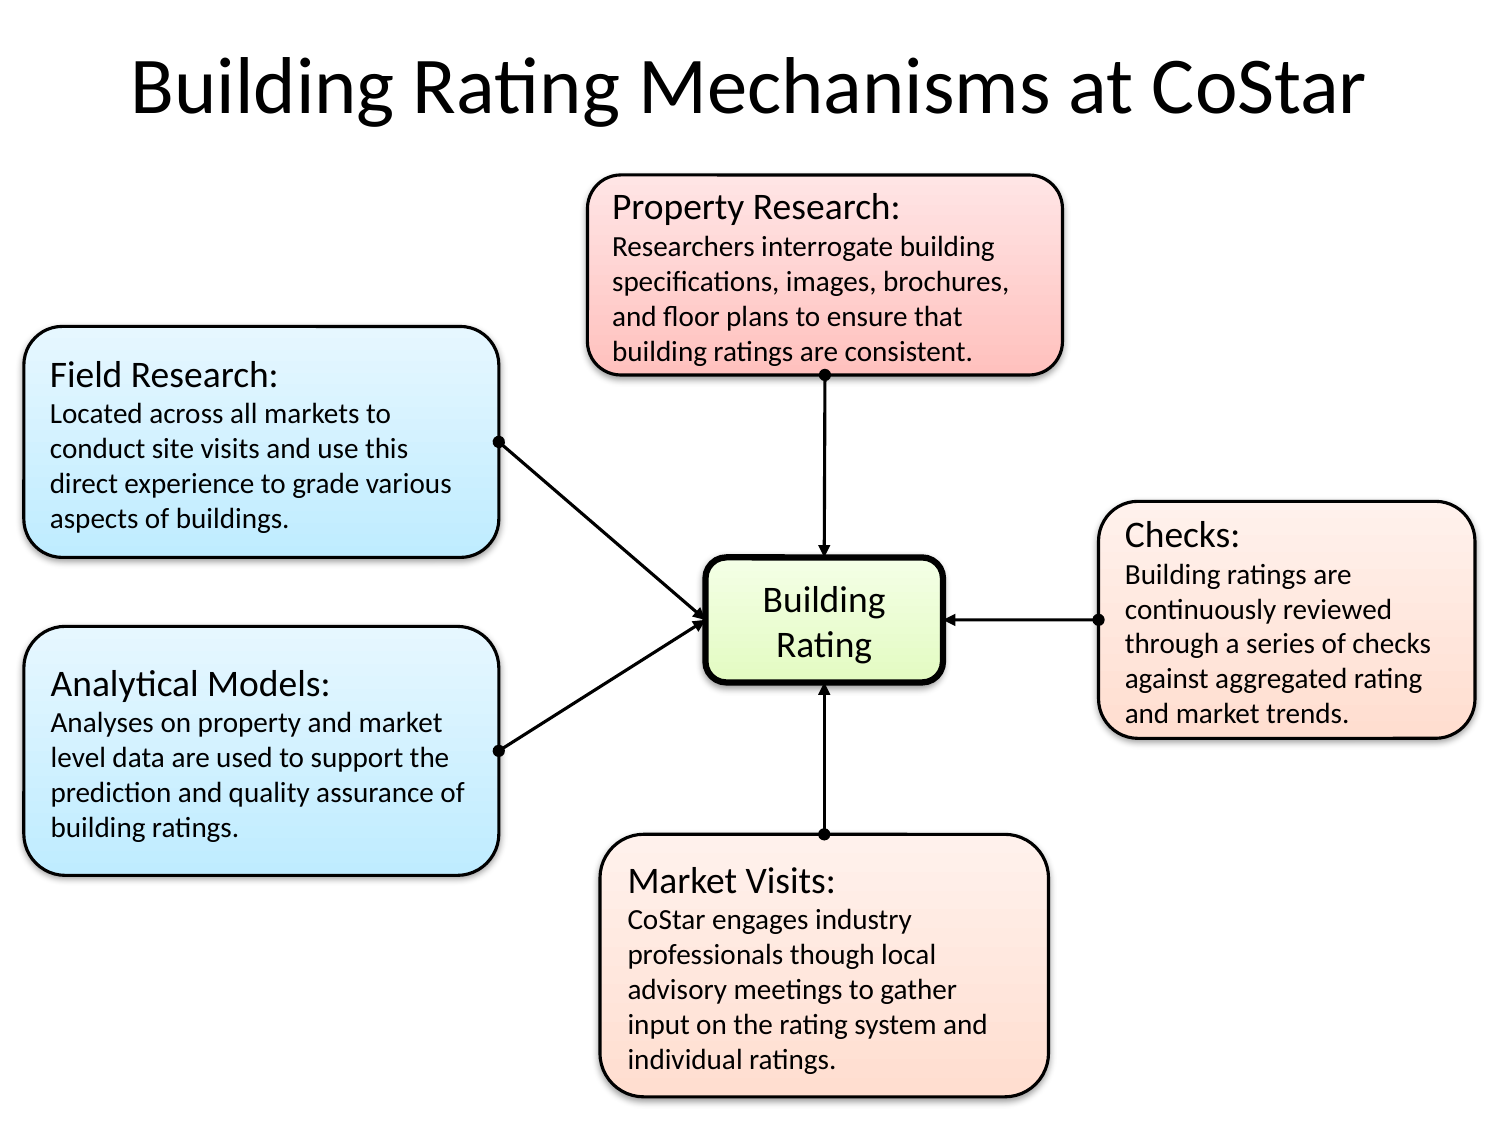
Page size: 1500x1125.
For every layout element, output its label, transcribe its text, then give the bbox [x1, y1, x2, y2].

text_box Building Rating [711, 556, 944, 684]
text_box Analytical Models: Analyses on property and market level data are used to support the prediction and quality assurance of building ratings. [23, 625, 500, 877]
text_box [498, 619, 706, 752]
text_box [498, 441, 706, 619]
title Building Rating Mechanisms at CoStar [75, 0, 1425, 175]
text_box Checks: Building ratings are continuously reviewed through a series of checks against aggregated rating and market trends. [1097, 500, 1476, 740]
text_box Market Visits: CoStar engages industry professionals though local advisory meetings to gather input on the rating system and individual ratings. [599, 833, 1050, 1098]
text_box Field Research: Located across all markets to conduct site visits and use this direct experience to grade various aspects of buildings. [23, 325, 500, 559]
text_box Property Research: Researchers interrogate building specifications, images, brochures, and floor plans to ensure that building ratings are consistent. [586, 174, 1064, 376]
